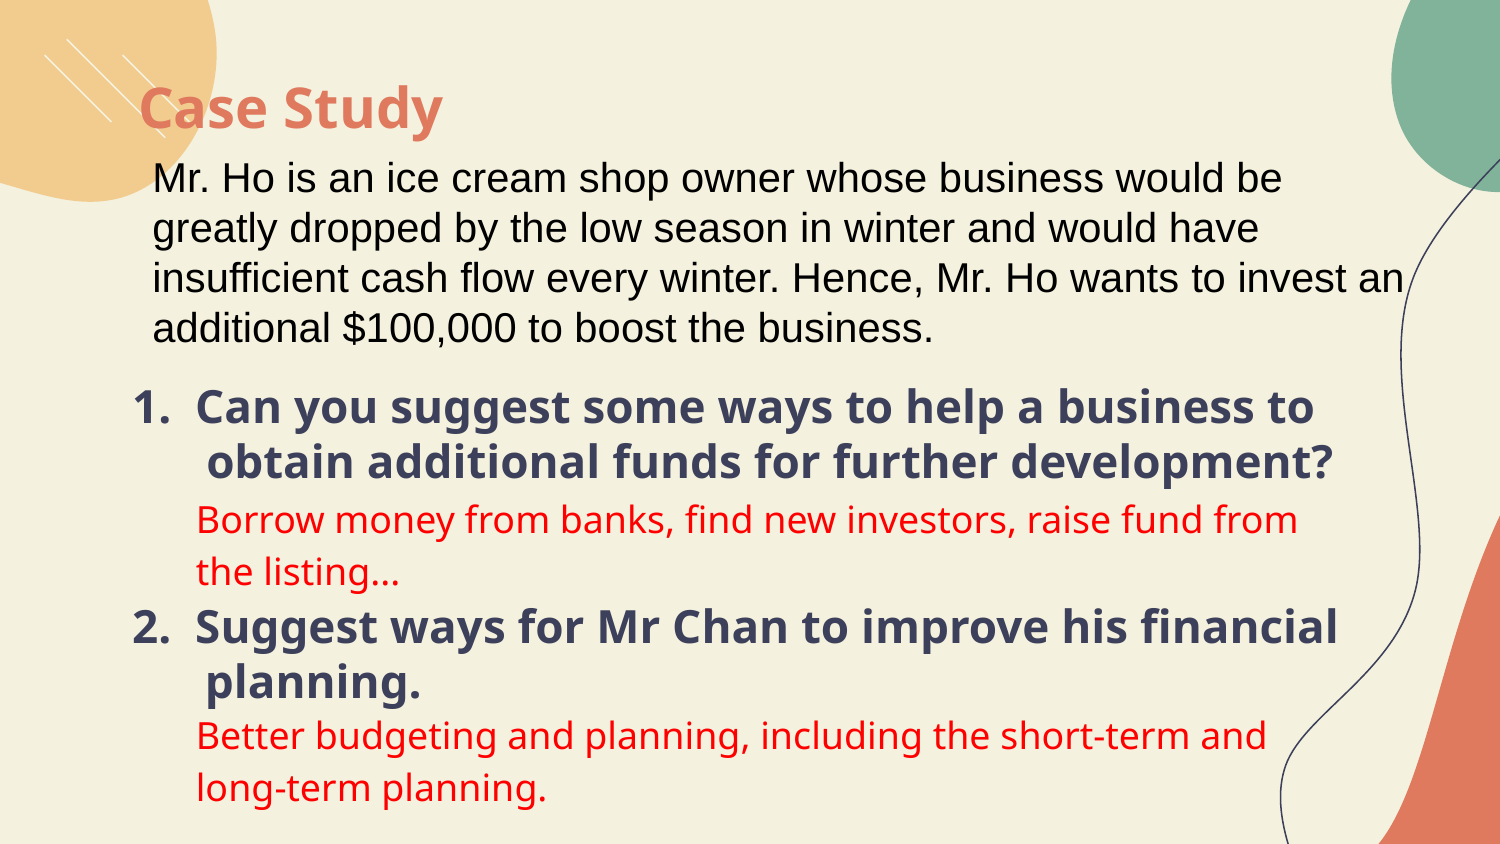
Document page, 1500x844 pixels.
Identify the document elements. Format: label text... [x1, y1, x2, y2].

text_box Mr. Ho is an ice cream shop owner whose business would be greatly dropped by the low season in winter and would have insufficient cash flow every winter. Hence, Mr. Ho wants to invest an additional $100,000 to boost the business. [137, 143, 1434, 359]
list 1. Can you suggest some ways to help a business to obtain additional funds for further development? 2. Suggest ways for Mr Chan to improve his financial planning. [116, 362, 1383, 818]
title Case Study [123, 57, 1390, 152]
text_box Borrow money from banks, find new investors, raise fund from the listing... [181, 481, 1332, 600]
text_box Better budgeting and planning, including the short-term and long-term planning. [181, 697, 1319, 816]
